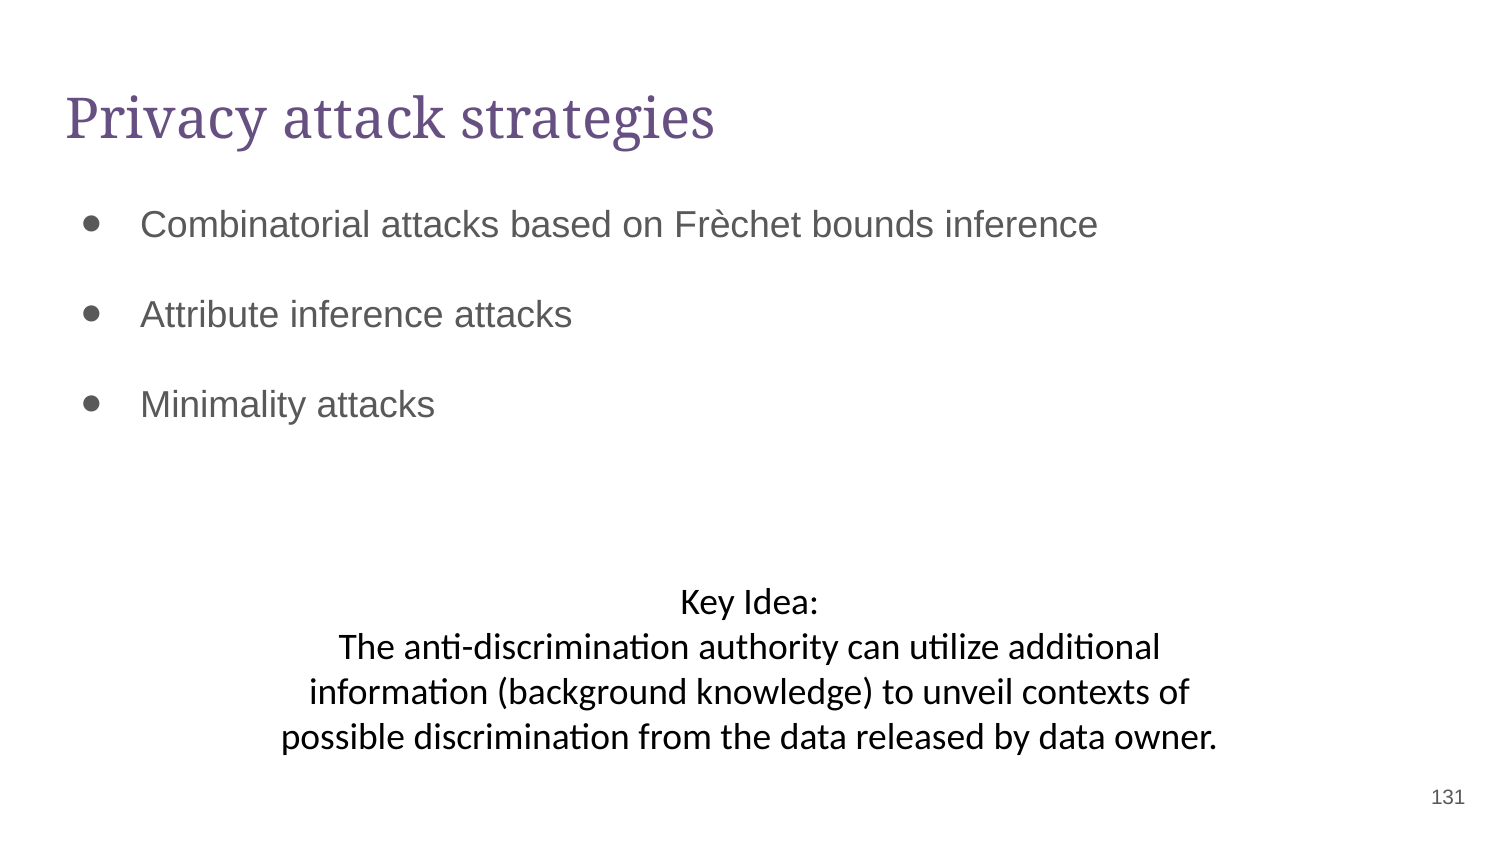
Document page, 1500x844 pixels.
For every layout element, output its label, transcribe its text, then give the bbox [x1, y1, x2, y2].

text_box Combinatorial attacks based on Frèchet bounds inference Attribute inference attacks Minimality attacks [77, 199, 1103, 405]
slide_number ‹#› [1426, 783, 1468, 806]
title Privacy attack strategies [63, 82, 1437, 157]
text_box Key Idea: The anti-discrimination authority can utilize additional information (background knowledge) to unveil contexts of possible discrimination from the data released by data owner. [237, 569, 1263, 769]
